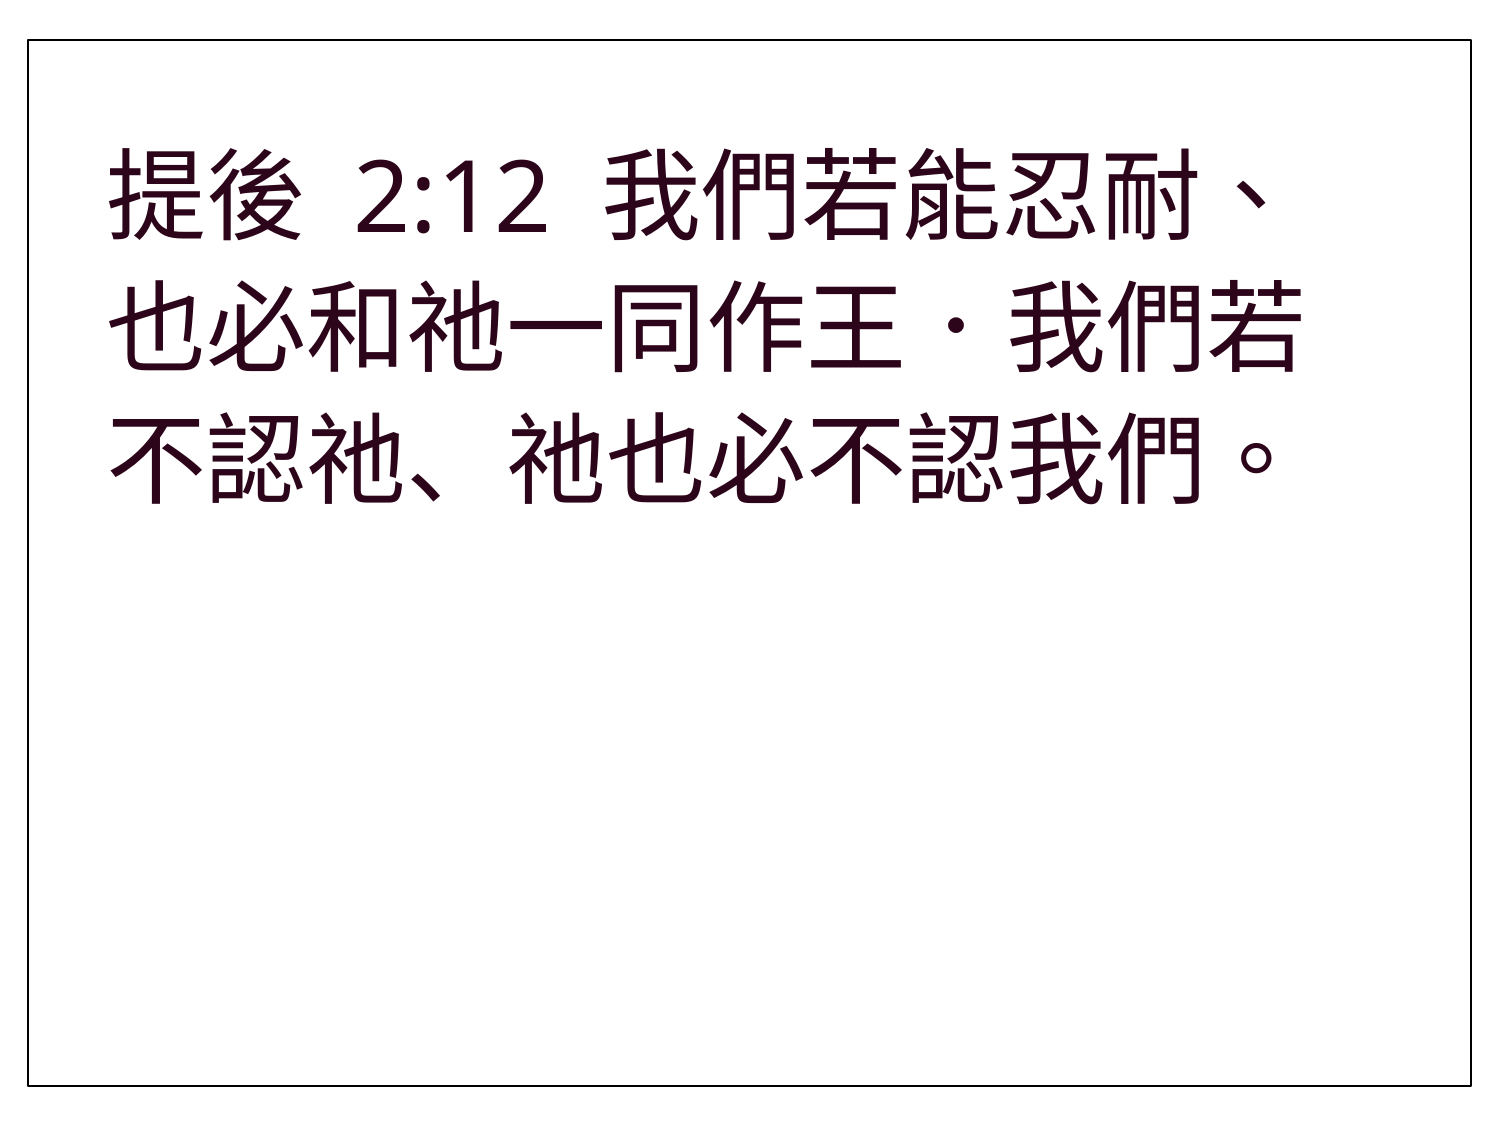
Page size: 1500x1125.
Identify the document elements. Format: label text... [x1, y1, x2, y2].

list 提後 2:12 我們若能忍耐、也必和祂一同作王．我們若不認祂、祂也必不認我們。 [91, 113, 1409, 1015]
